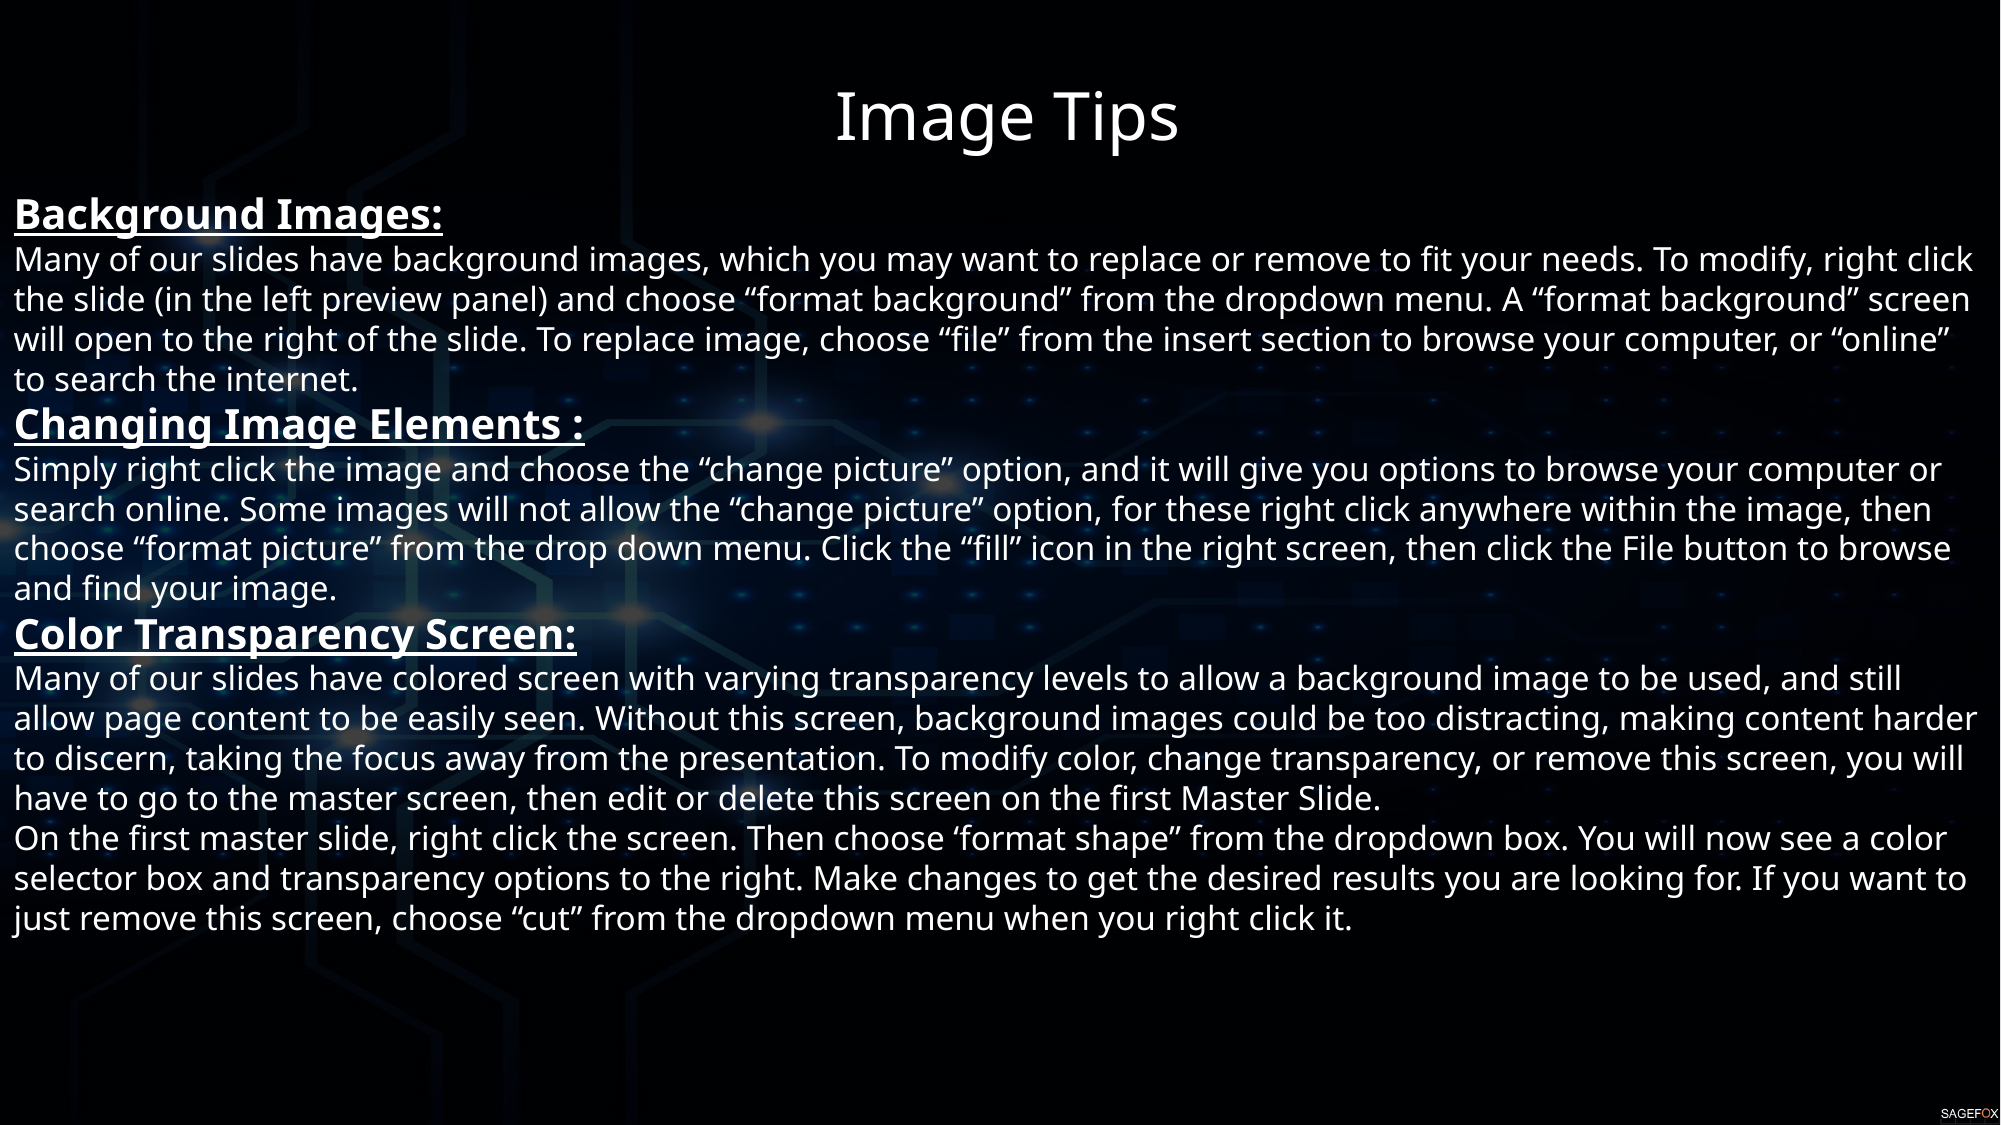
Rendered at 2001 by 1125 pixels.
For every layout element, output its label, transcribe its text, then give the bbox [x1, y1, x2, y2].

text_box Background Images: Many of our slides have background images, which you may want to replace or remove to fit your needs. To modify, right click the slide (in the left preview panel) and choose “format background” from the dropdown menu. A “format background” screen will open to the right of the slide. To replace image, choose “file” from the insert section to browse your computer, or “online” to search the internet. Changing Image Elements : Simply right click the image and choose the “change picture” option, and it will give you options to browse your computer or search online. Some images will not allow the “change picture” option, for these right click anywhere within the image, then choose “format picture” from the drop down menu. Click the “fill” icon in the right screen, then click the File button to browse and find your image. Color Transparency Screen: Many of our slides have colored screen with varying transparency levels to allow a background image to be used, and still allow page content to be easily seen. Without this screen, background images could be too distracting, making content harder to discern, taking the focus away from the presentation. To modify color, change transparency, or remove this screen, you will have to go to the master screen, then edit or delete this screen on the first Master Slide. On the first master slide, right click the screen. Then choose ‘format shape” from the dropdown box. You will now see a color selector box and transparency options to the right. Make changes to get the desired results you are looking for. If you want to just remove this screen, choose “cut” from the dropdown menu when you right click it. [0, 0, 2000, 1125]
title Image Tips [597, 59, 1420, 177]
